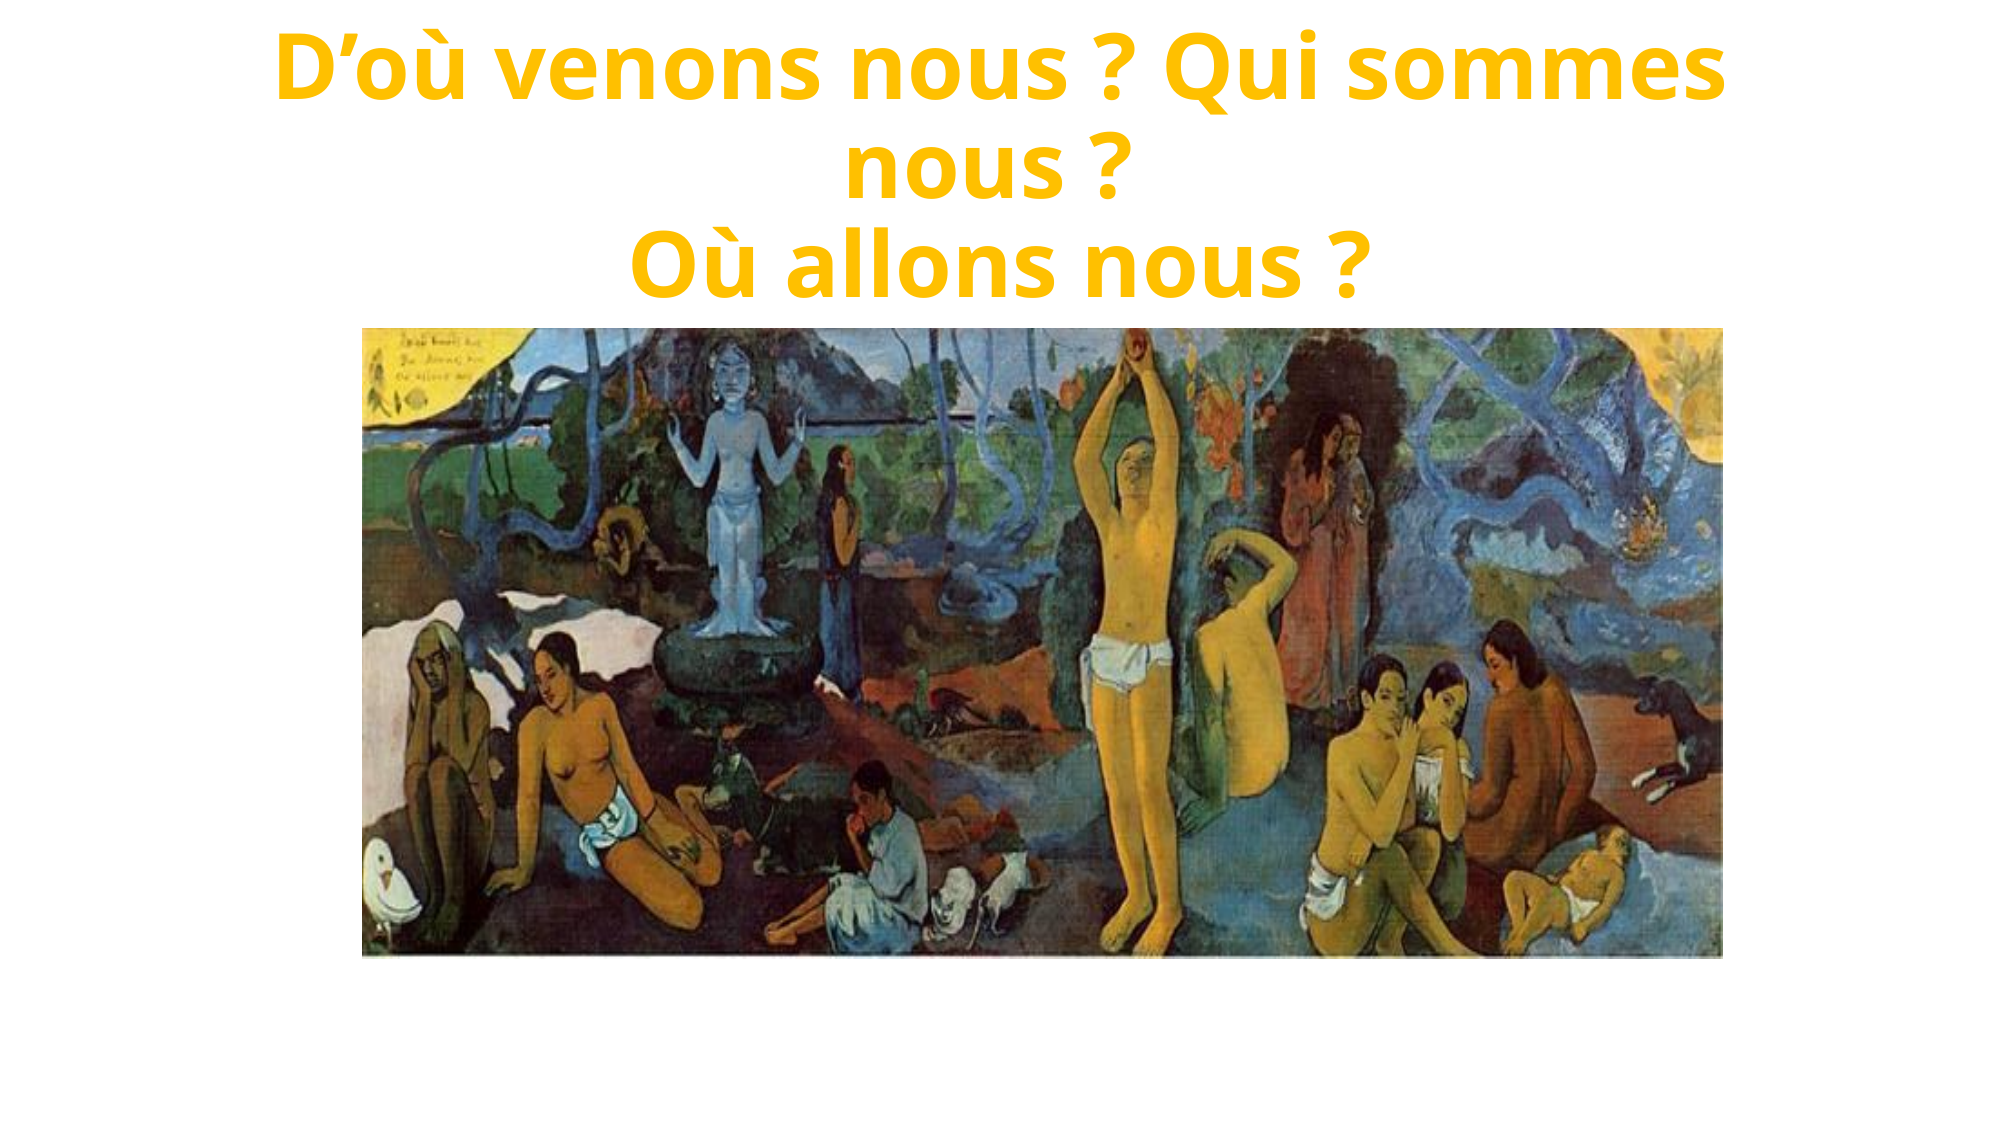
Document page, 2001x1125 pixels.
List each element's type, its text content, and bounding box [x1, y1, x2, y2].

title D’où venons nous ? Qui sommes nous ? Où allons nous ? [137, 59, 1863, 278]
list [362, 328, 1723, 959]
